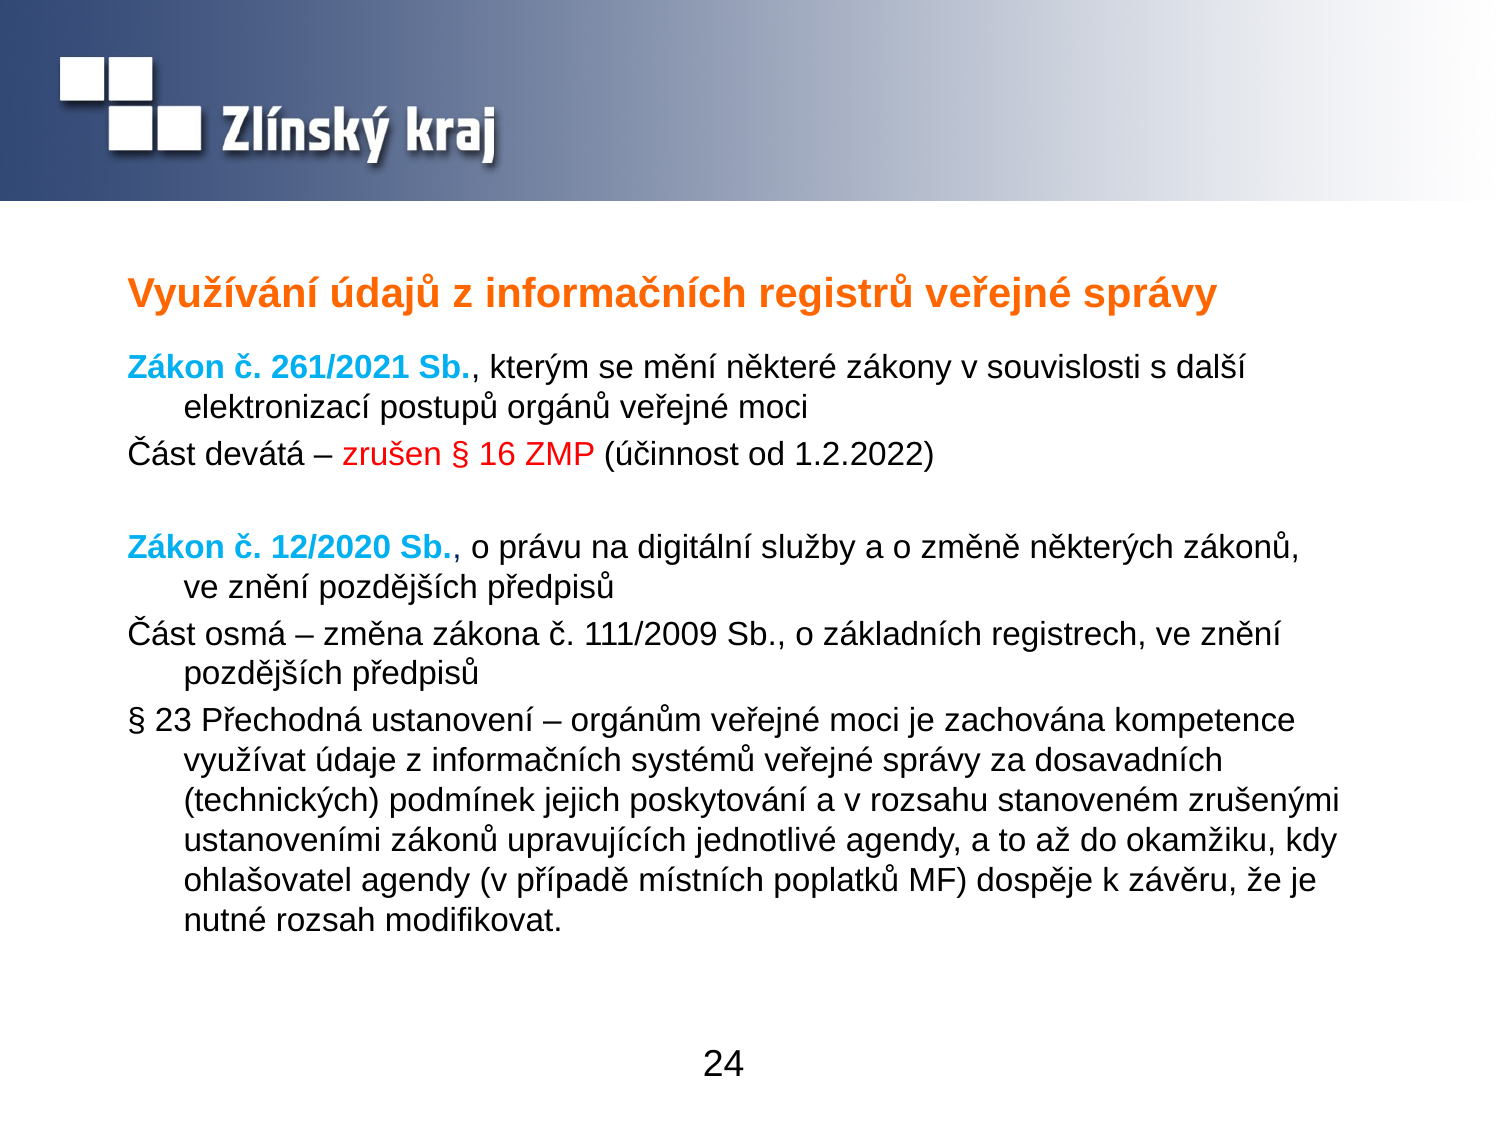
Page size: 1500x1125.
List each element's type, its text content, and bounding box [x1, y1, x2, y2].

picture [0, 0, 1500, 201]
title Využívání údajů z informačních registrů veřejné správy [111, 243, 1424, 337]
list Zákon č. 261/2021 Sb., kterým se mění některé zákony v souvislosti s další elektronizací postupů orgánů veřejné moci Část devátá – zrušen § 16 ZMP (účinnost od 1.2.2022) Zákon č. 12/2020 Sb., o právu na digitální služby a o změně některých zákonů, ve znění pozdějších předpisů Část osmá – změna zákona č. 111/2009 Sb., o základních registrech, ve znění pozdějších předpisů § 23 Přechodná ustanovení – orgánům veřejné moci je zachována kompetence využívat údaje z informačních systémů veřejné správy za dosavadních (technických) podmínek jejich poskytování a v rozsahu stanoveném zrušenými ustanoveními zákonů upravujících jednotlivé agendy, a to až do okamžiku, kdy ohlašovatel agendy (v případě místních poplatků MF) dospěje k závěru, že je nutné rozsah modifikovat. [111, 337, 1424, 965]
